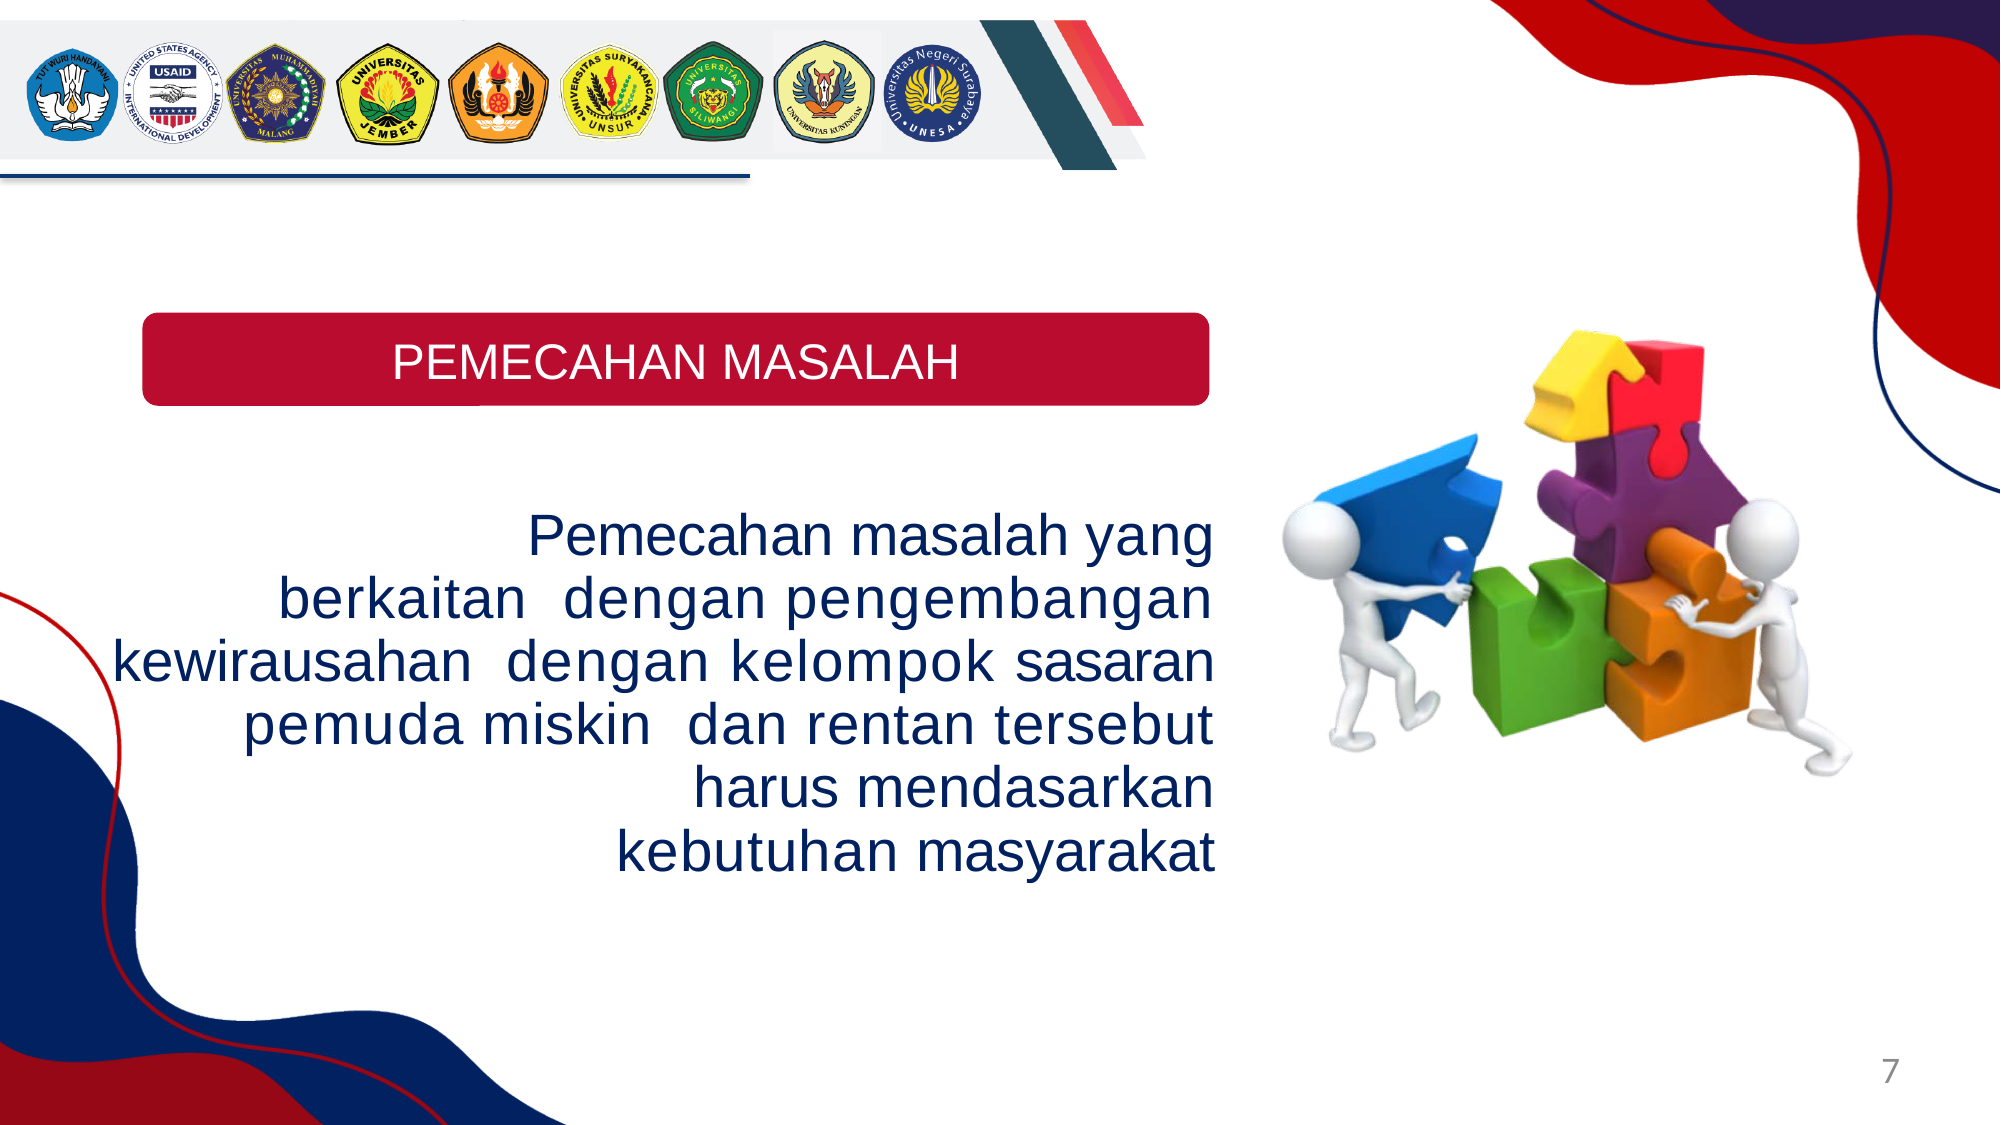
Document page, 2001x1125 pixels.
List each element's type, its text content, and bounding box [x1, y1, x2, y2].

picture [0, 0, 2000, 1125]
slide_number 7 [1440, 1046, 1900, 1103]
text_box [1250, 319, 1874, 829]
text_box PEMECAHAN MASALAH [140, 310, 1212, 408]
text_box Pemecahan masalah yang berkaitan dengan pengembangan kewirausahan dengan kelompok sasaran pemuda miskin dan rentan tersebut harus mendasarkan kebutuhan masyarakat [87, 496, 1217, 883]
